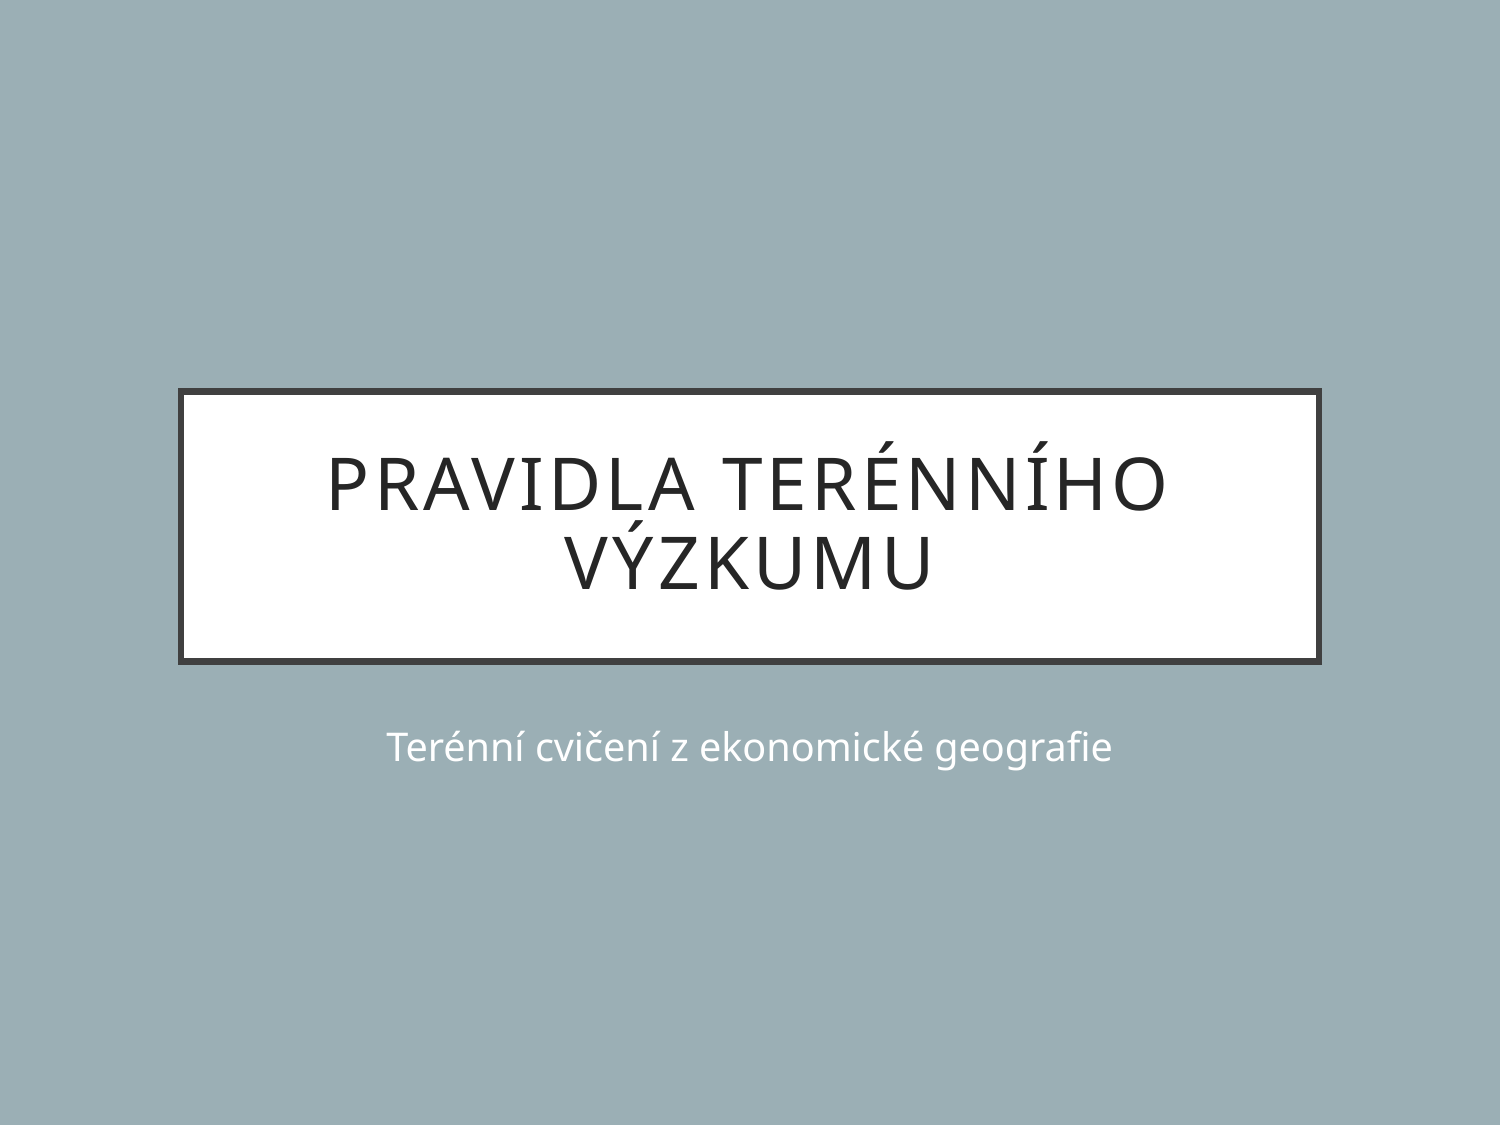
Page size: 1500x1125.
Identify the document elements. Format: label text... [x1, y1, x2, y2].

subtitle Terénní cvičení z ekonomické geografie [331, 713, 1169, 918]
title Pravidla terénního výzkumu [178, 388, 1322, 665]
